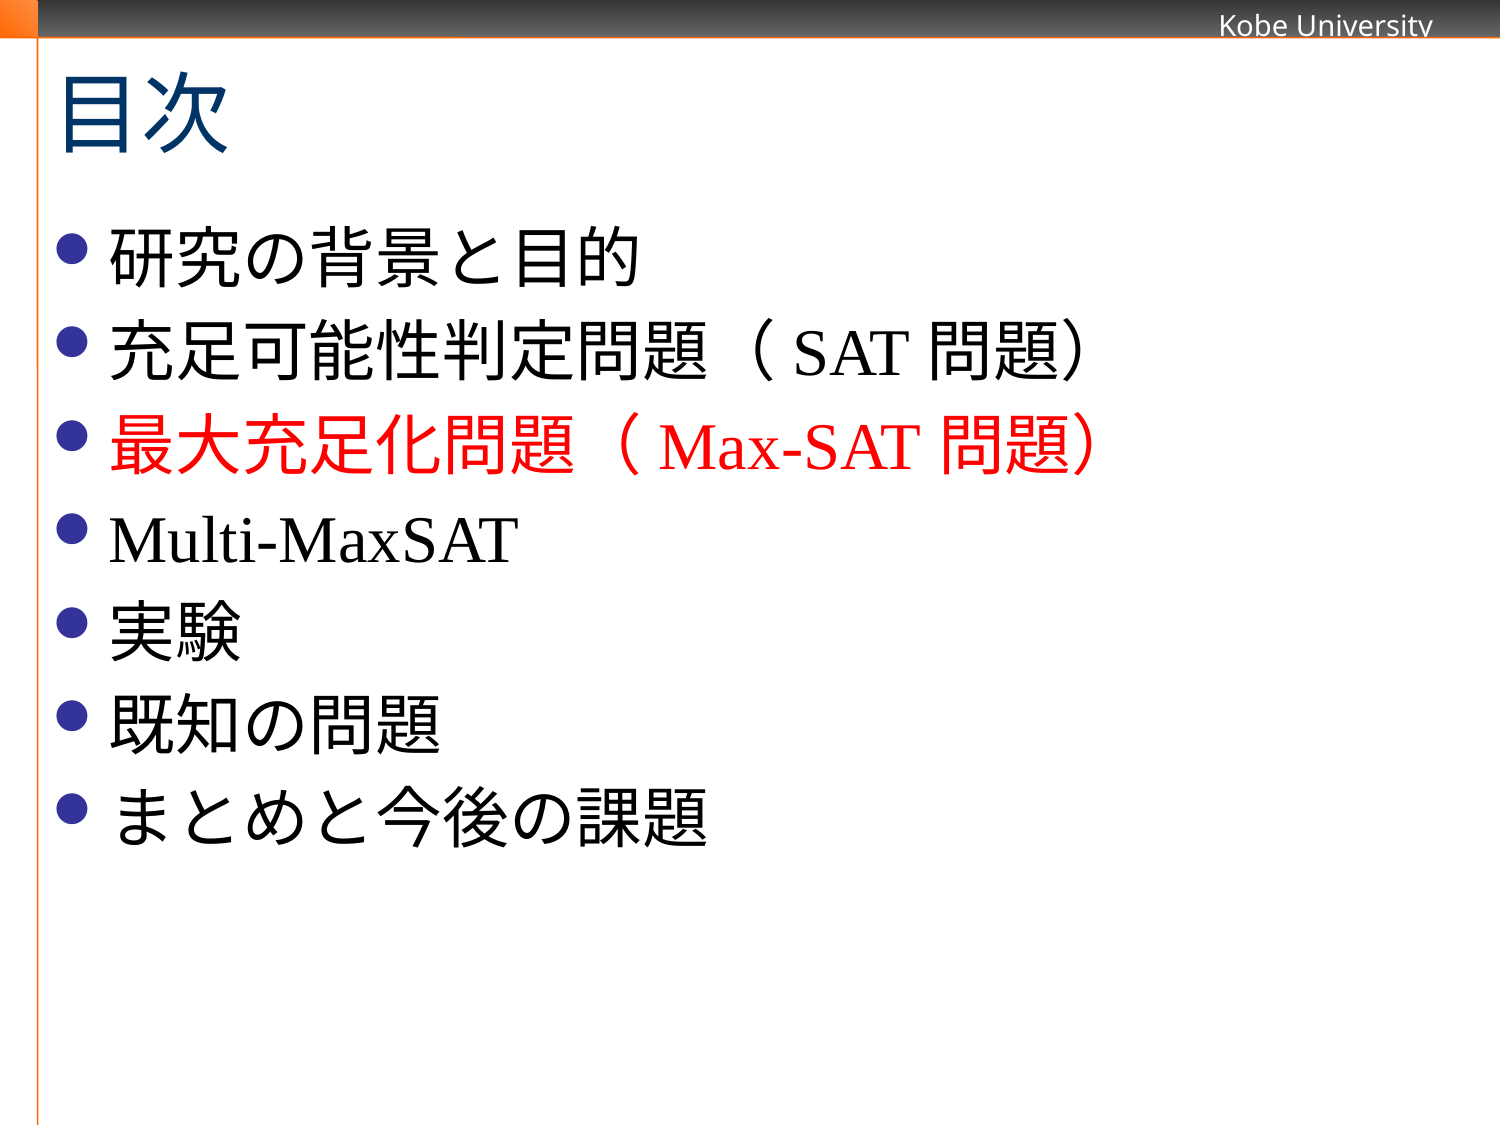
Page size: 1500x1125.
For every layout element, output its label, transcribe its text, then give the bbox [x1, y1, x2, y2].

list 研究の背景と目的 充足可能性判定問題（SAT問題） 最大充足化問題（Max-SAT問題） Multi-MaxSAT 実験 既知の問題 まとめと今後の課題 [37, 207, 1463, 1048]
title 目次 [37, 49, 1476, 173]
